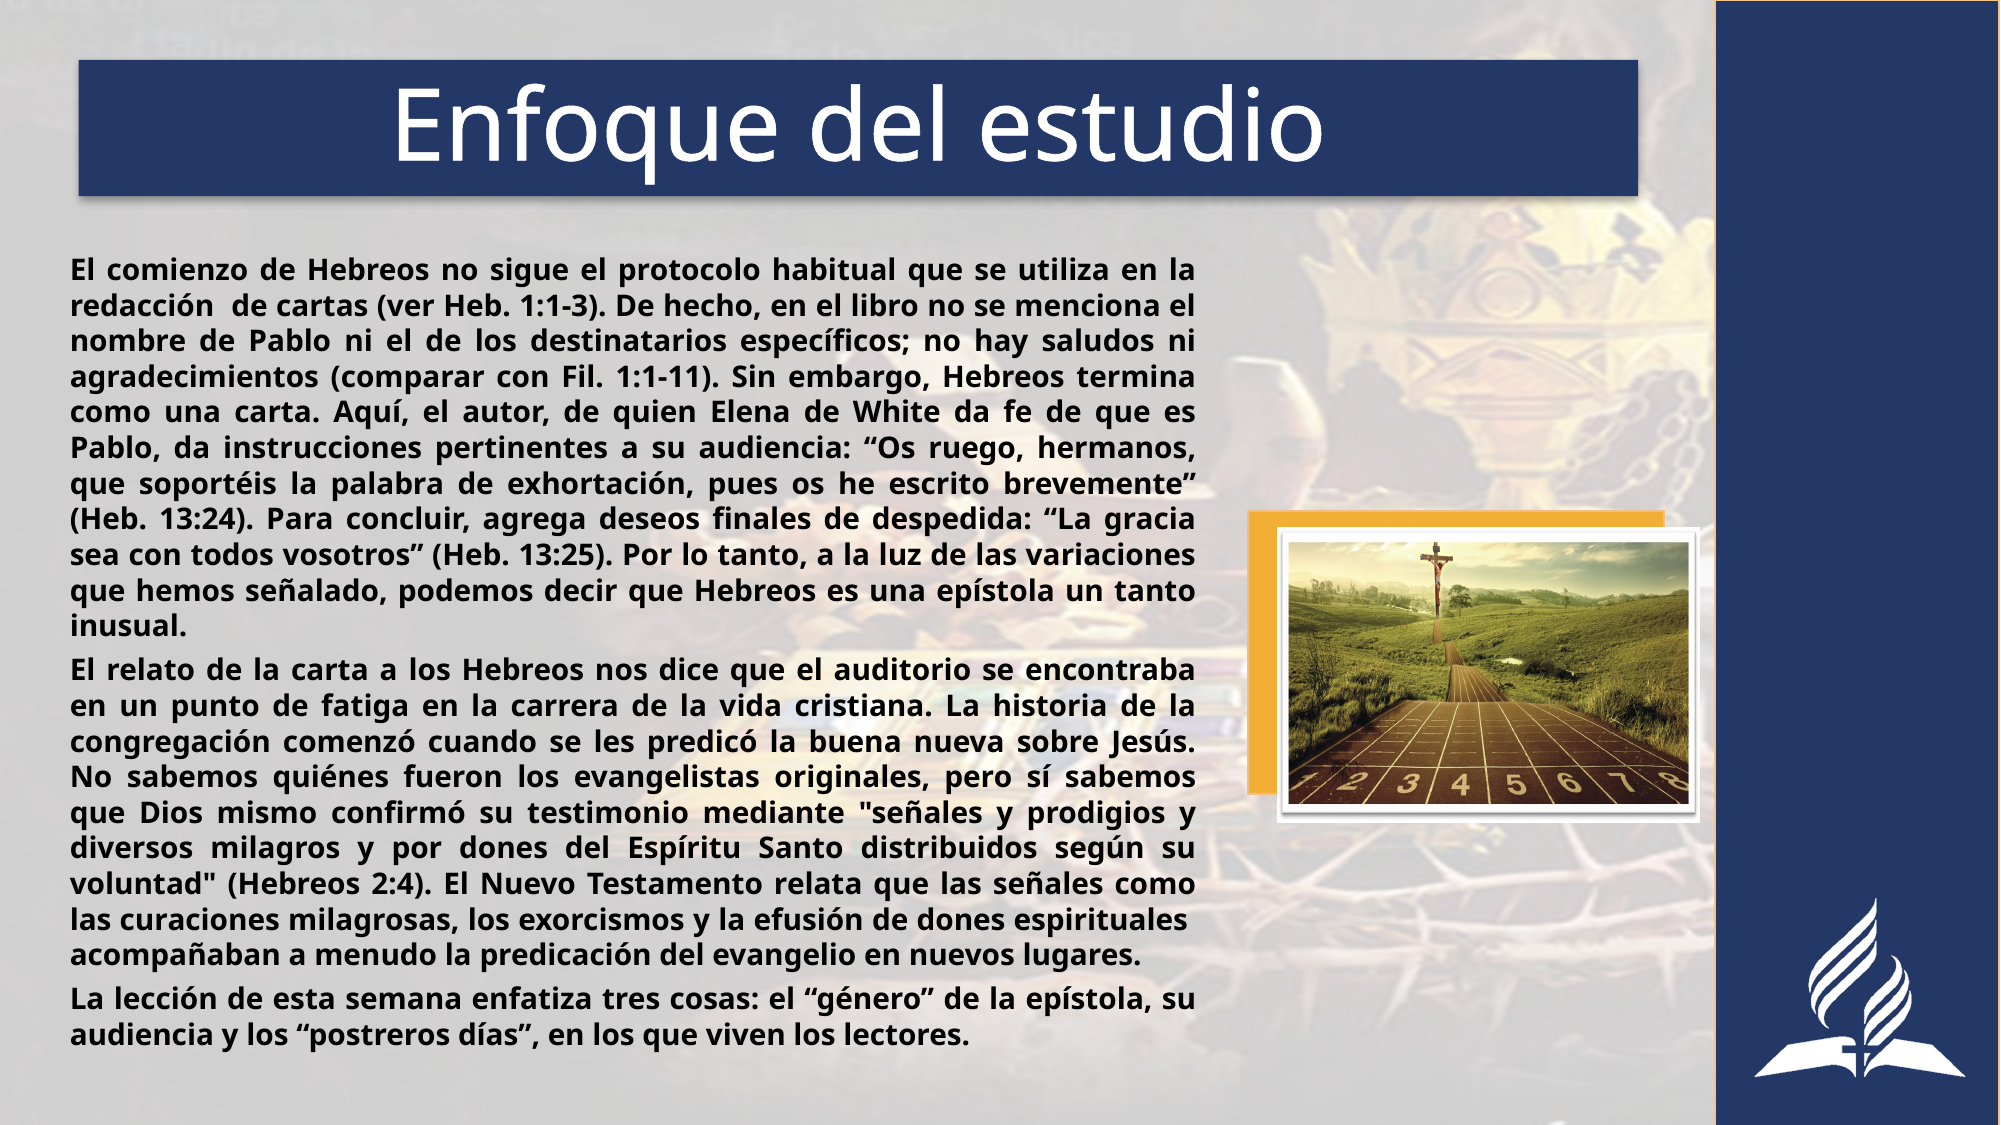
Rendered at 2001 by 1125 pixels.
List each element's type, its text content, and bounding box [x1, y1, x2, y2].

picture [1277, 527, 1700, 823]
text_box [1247, 510, 1665, 795]
picture [1722, 867, 2000, 1125]
title Enfoque del estudio [78, 59, 1639, 197]
text_box El comienzo de Hebreos no sigue el protocolo habitual que se utiliza en la redacción de cartas (ver Heb. 1:1-3). De hecho, en el libro no se menciona el nombre de Pablo ni el de los destinatarios específicos; no hay saludos ni agradecimientos (comparar con Fil. 1:1-11). Sin embargo, Hebreos termina como una carta. Aquí, el autor, de quien Elena de White da fe de que es Pablo, da instrucciones pertinentes a su audiencia: “Os ruego, hermanos, que soportéis la palabra de exhortación, pues os he escrito brevemente” (Heb. 13:24). Para concluir, agrega deseos finales de despedida: “La gracia sea con todos vosotros” (Heb. 13:25). Por lo tanto, a la luz de las variaciones que hemos señalado, podemos decir que Hebreos es una epístola un tanto inusual. El relato de la carta a los Hebreos nos dice que el auditorio se encontraba en un punto de fatiga en la carrera de la vida cristiana. La historia de la congregación comenzó cuando se les predicó la buena nueva sobre Jesús. No sabemos quiénes fueron los evangelistas originales, pero sí sabemos que Dios mismo confirmó su testimonio mediante "señales y prodigios y diversos milagros y por dones del Espíritu Santo distribuidos según su voluntad" (Hebreos 2:4). El Nuevo Testamento relata que las señales como las curaciones milagrosas, los exorcismos y la efusión de dones espirituales acompañaban a menudo la predicación del evangelio en nuevos lugares. La lección de esta semana enfatiza tres cosas: el “género” de la epístola, su audiencia y los “postreros días”, en los que viven los lectores. [54, 243, 1213, 1106]
